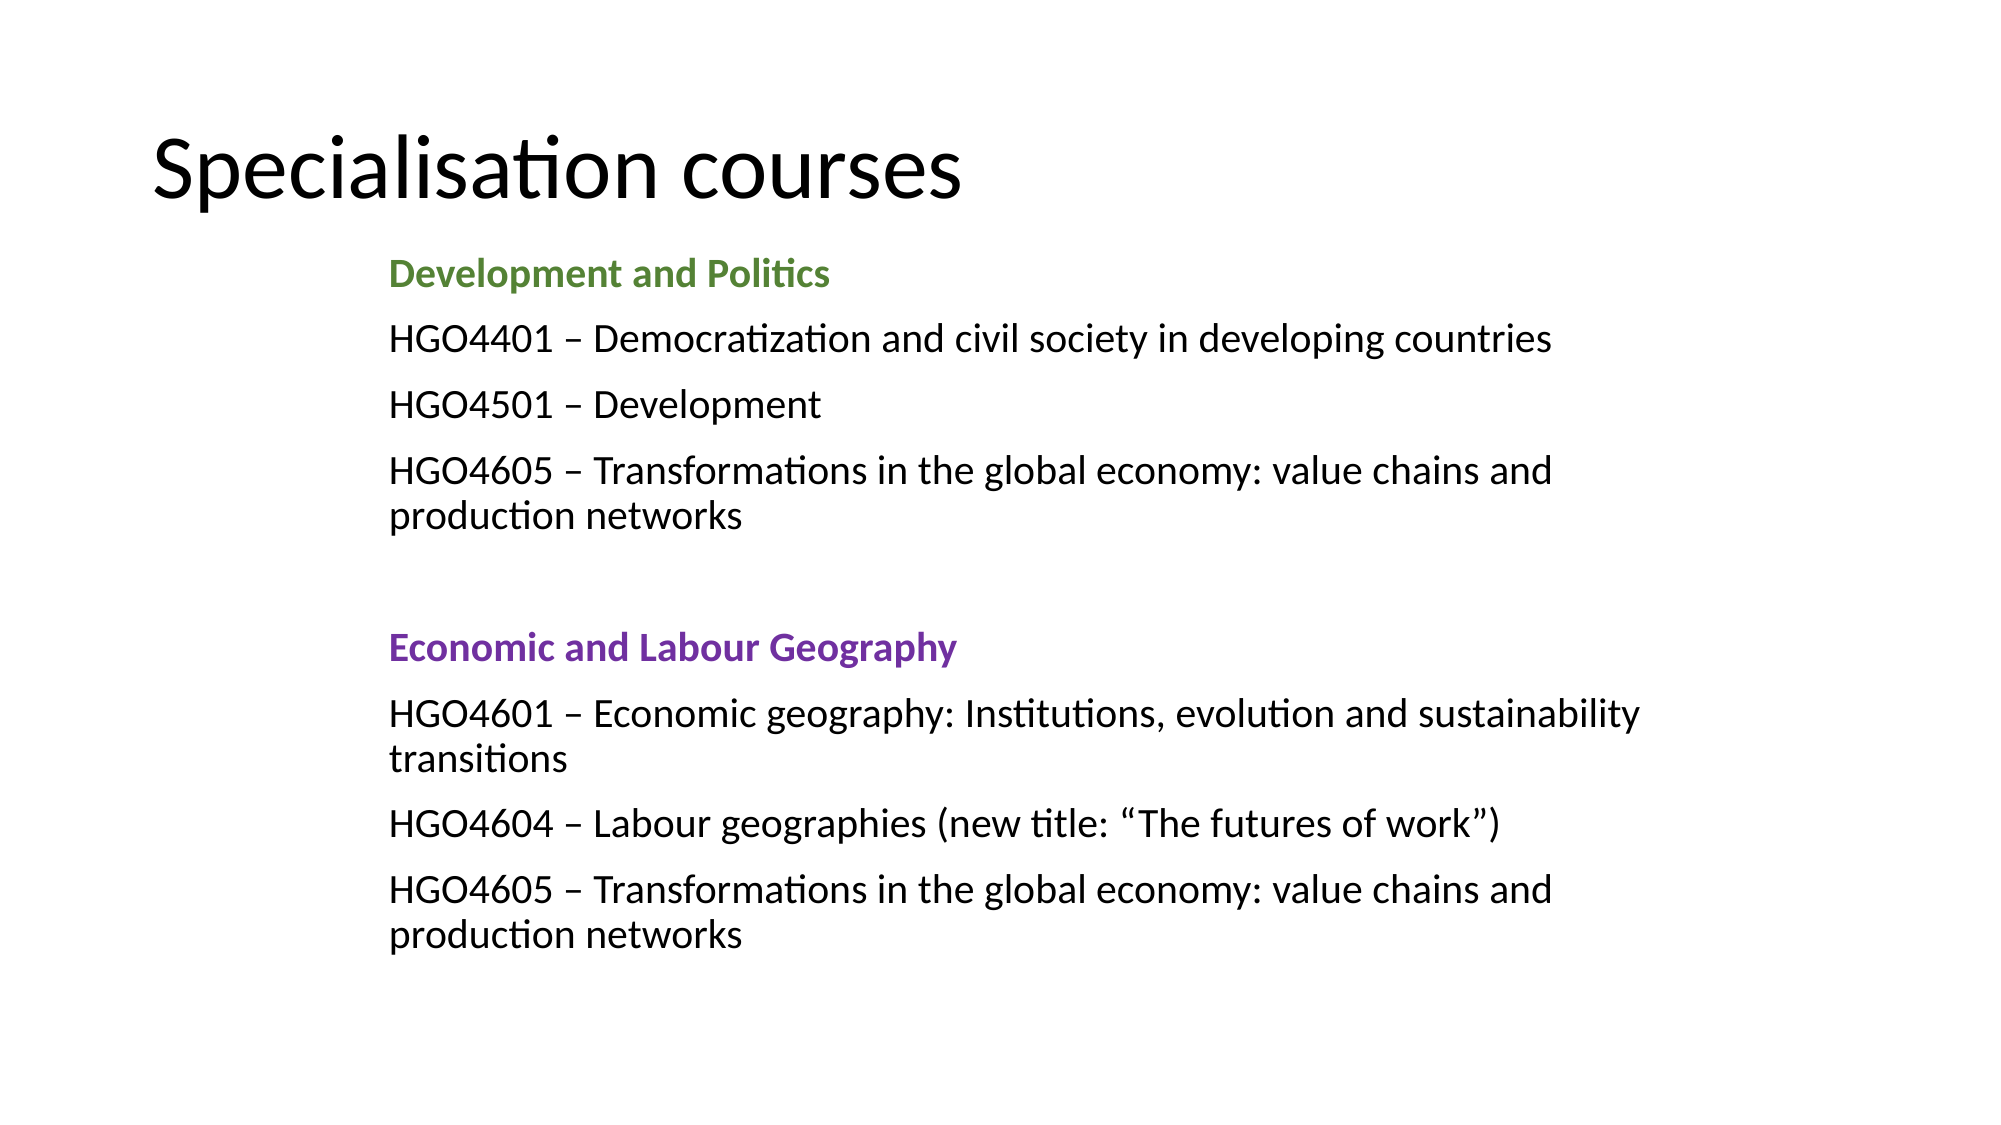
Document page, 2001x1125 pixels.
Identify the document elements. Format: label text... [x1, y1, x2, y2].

title Specialisation courses [137, 59, 1863, 278]
list Development and Politics HGO4401 – Democratization and civil society in developing countries HGO4501 – Development HGO4605 – Transformations in the global economy: value chains and production networks Economic and Labour Geography HGO4601 – Economic geography: Institutions, evolution and sustainability transitions HGO4604 – Labour geographies (new title: “The futures of work”) HGO4605 – Transformations in the global economy: value chains and production networks [373, 243, 1675, 1000]
